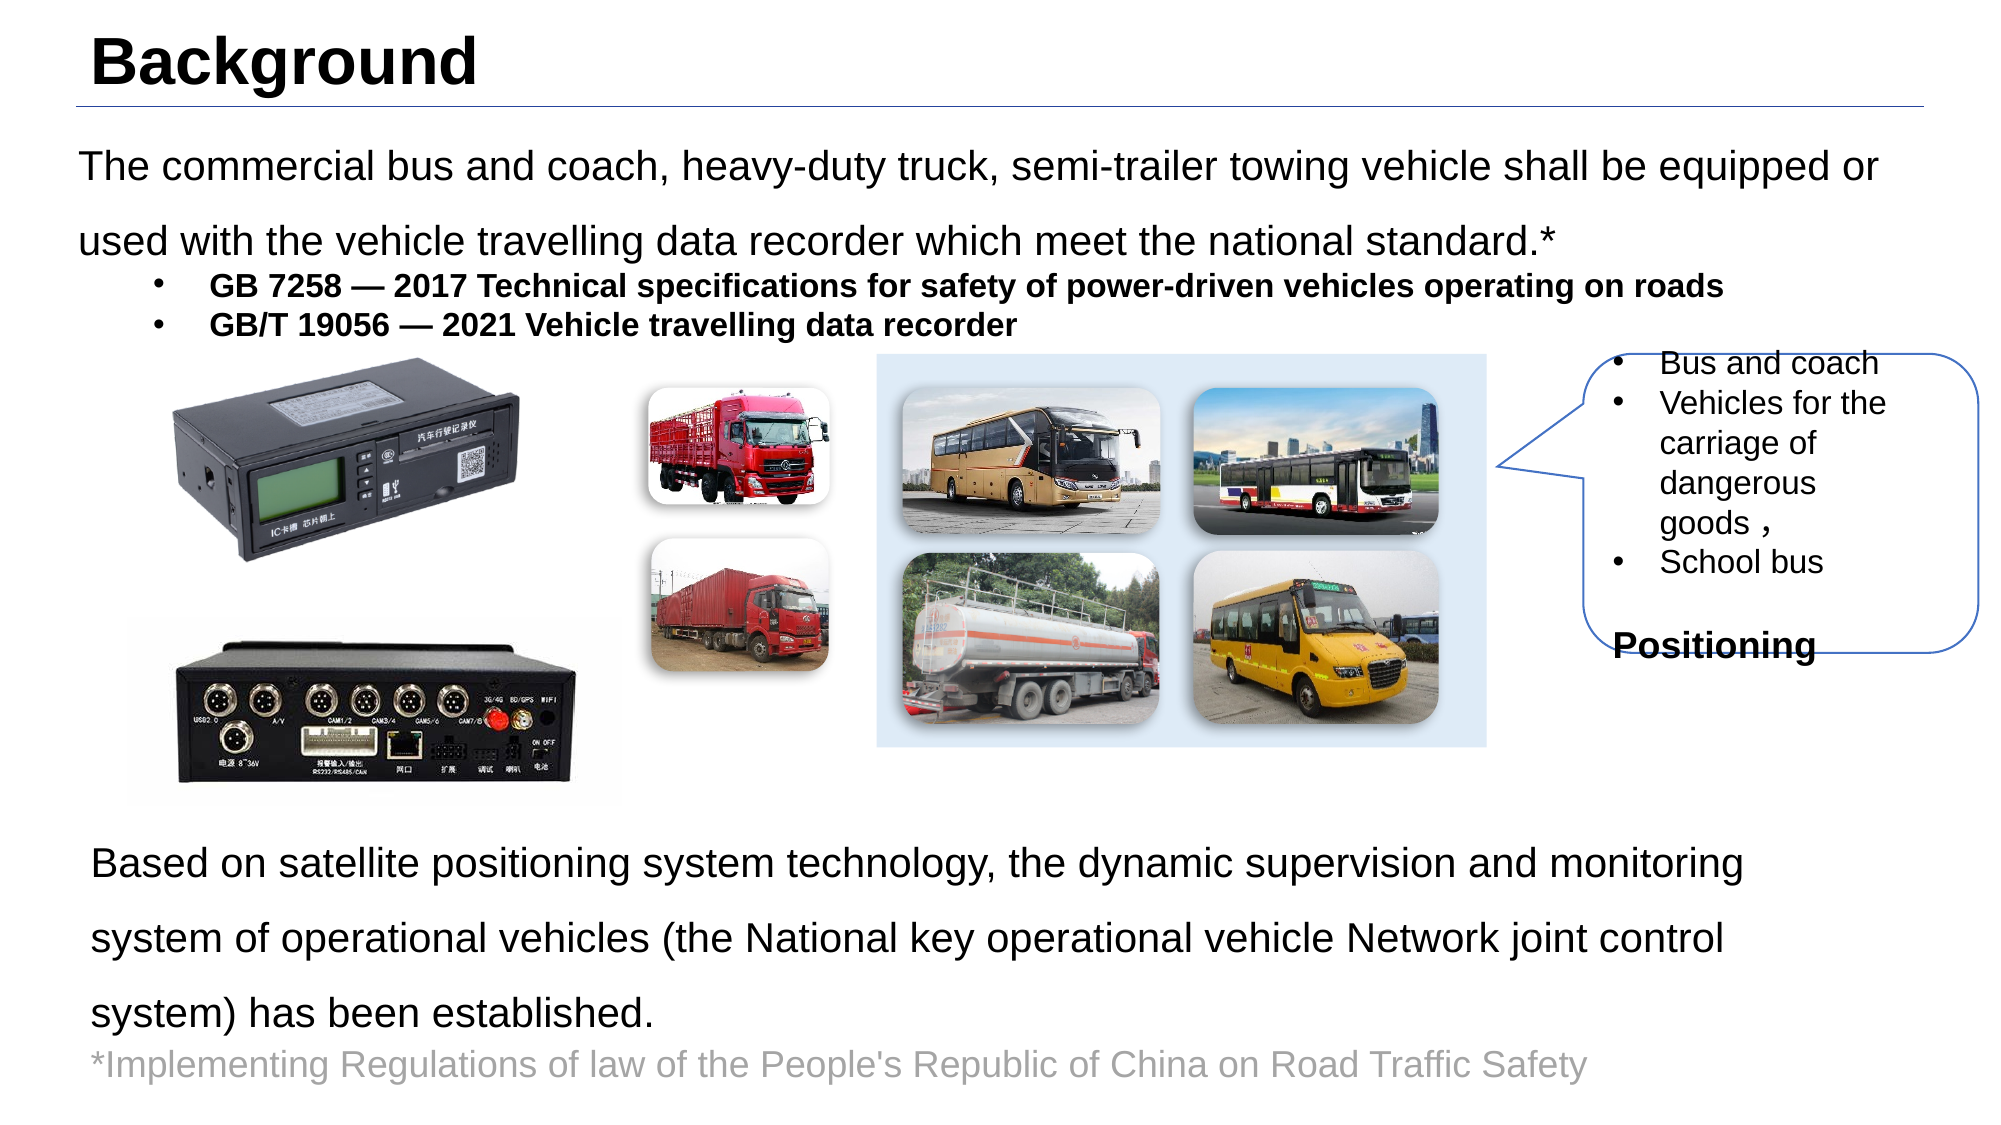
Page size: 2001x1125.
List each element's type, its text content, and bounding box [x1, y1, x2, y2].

text_box Background [75, 10, 1077, 106]
picture [651, 538, 829, 672]
text_box [876, 353, 1487, 748]
text_box The commercial bus and coach, heavy-duty truck, semi-trailer towing vehicle shall be equipped or used with the vehicle travelling data recorder which meet the national standard.* GB 7258 — 2017 Technical specifications for safety of power-driven vehicles operating on roads GB/T 19056 — 2021 Vehicle travelling data recorder [63, 106, 1925, 351]
picture [902, 387, 1161, 534]
text_box Based on satellite positioning system technology, the dynamic supervision and monitoring system of operational vehicles (the National key operational vehicle Network joint control system) has been established. [75, 803, 1873, 1044]
picture [902, 552, 1160, 724]
text_box Bus and coach Vehicles for the carriage of dangerous goods， School bus Positioning [1494, 352, 1980, 654]
picture [1193, 387, 1439, 535]
picture [1193, 550, 1439, 724]
text_box *Implementing Regulations of law of the People's Republic of China on Road Traffic Safety [75, 1044, 1690, 1092]
picture [648, 387, 830, 505]
picture [75, 257, 640, 806]
